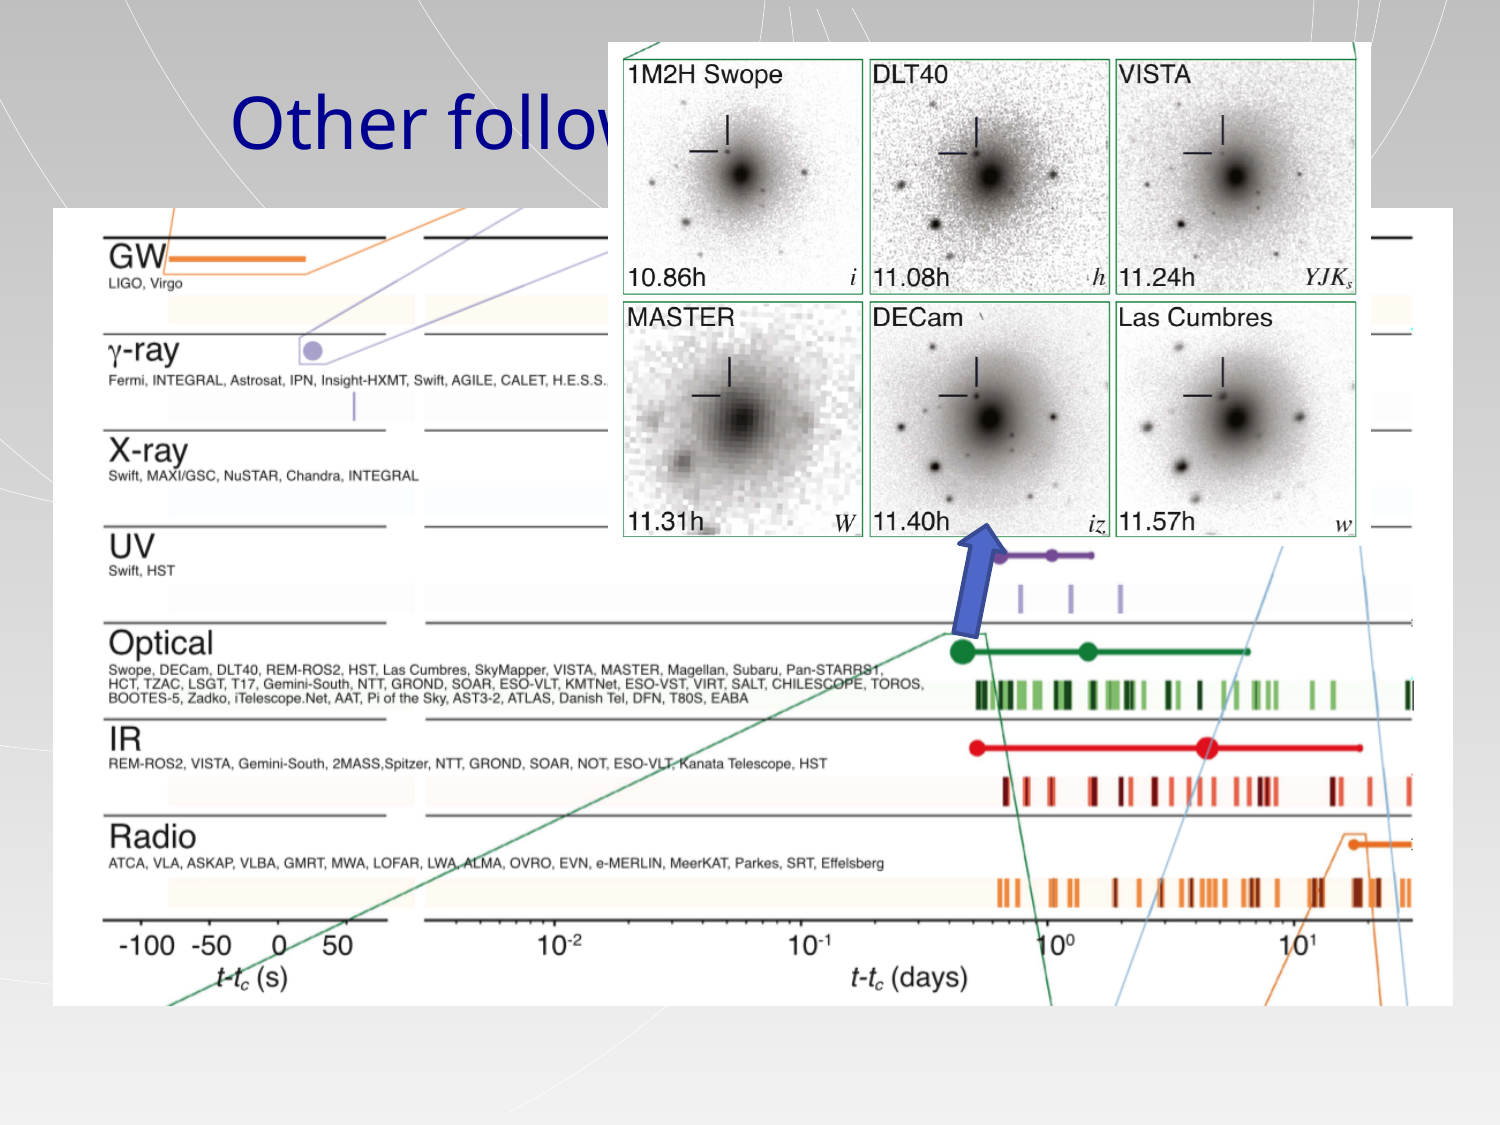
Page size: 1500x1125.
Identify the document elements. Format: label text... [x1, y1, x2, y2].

picture [52, 42, 1453, 1006]
title Other follow-up observations [147, 66, 602, 174]
